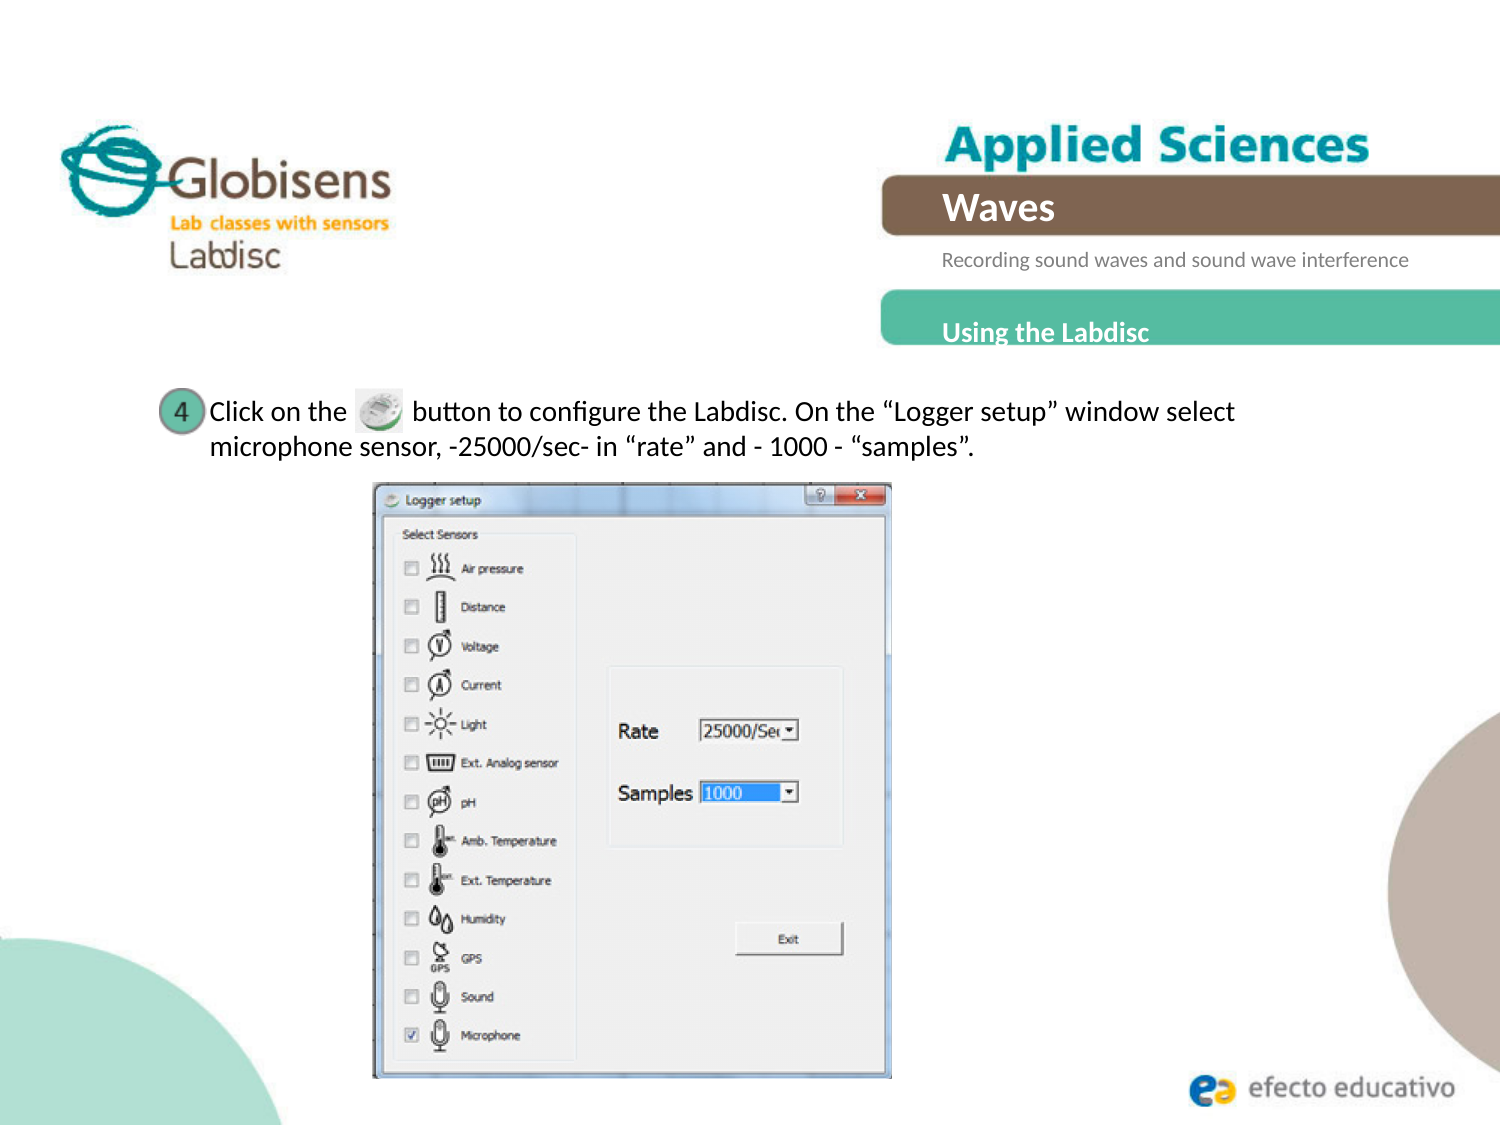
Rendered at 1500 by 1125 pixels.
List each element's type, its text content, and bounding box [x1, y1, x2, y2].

picture [0, 0, 1500, 1125]
text_box Click on the button to configure the Labdisc. On the “Logger setup” window select microphone sensor, -25000/sec- in “rate” and - 1000 - “samples”. [194, 385, 1282, 470]
text_box Recording sound waves and sound wave interference [927, 237, 1500, 279]
text_box Waves [927, 172, 1500, 237]
text_box Using the Labdisc [927, 305, 1500, 374]
